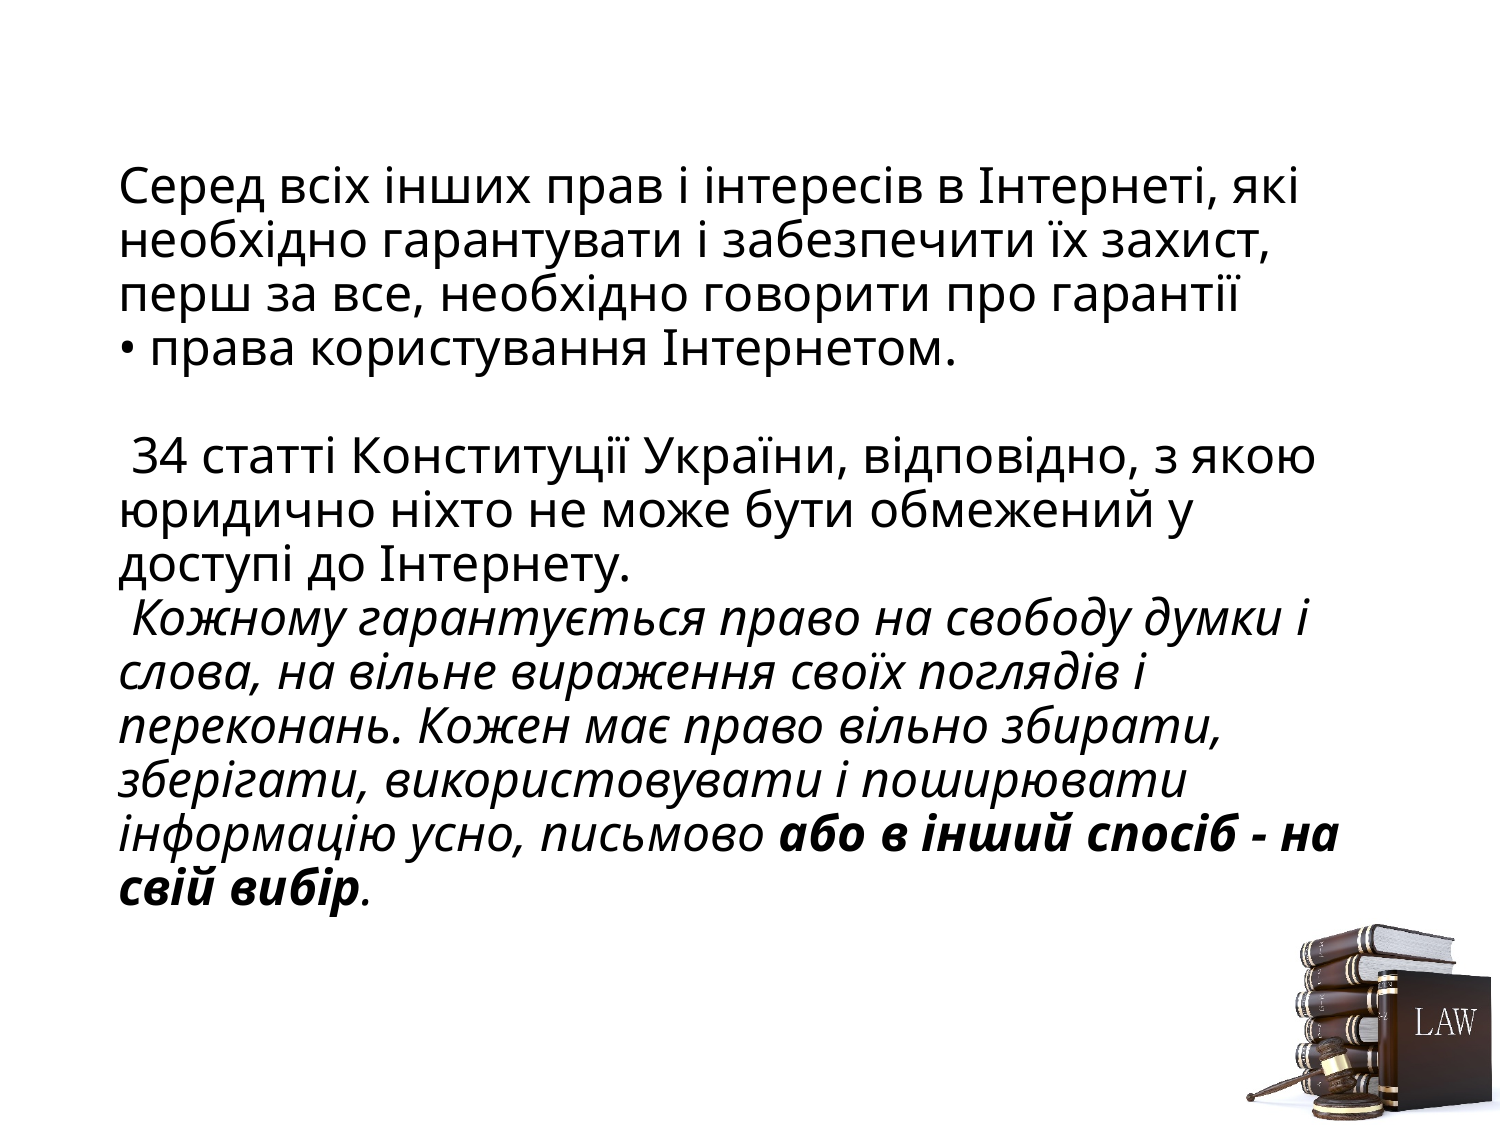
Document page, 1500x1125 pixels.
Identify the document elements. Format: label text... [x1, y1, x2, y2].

picture [1213, 918, 1500, 1125]
title Серед всіх інших прав і інтересів в Інтернеті, які необхідно гарантувати і забезпечити їх захист, перш за все, необхідно говорити про гарантії • права користування Інтернетом. 34 статті Конституції України, відповідно, з якою юридично ніхто не може бути обмежений у доступі до Інтернету. Кожному гарантується право на свободу думки і слова, на вільне вираження своїх поглядів і переконань. Кожен має право вільно збирати, зберігати, використовувати і поширювати інформацію усно, письмово або в інший спосіб - на свій вибір. [103, 111, 1395, 1079]
